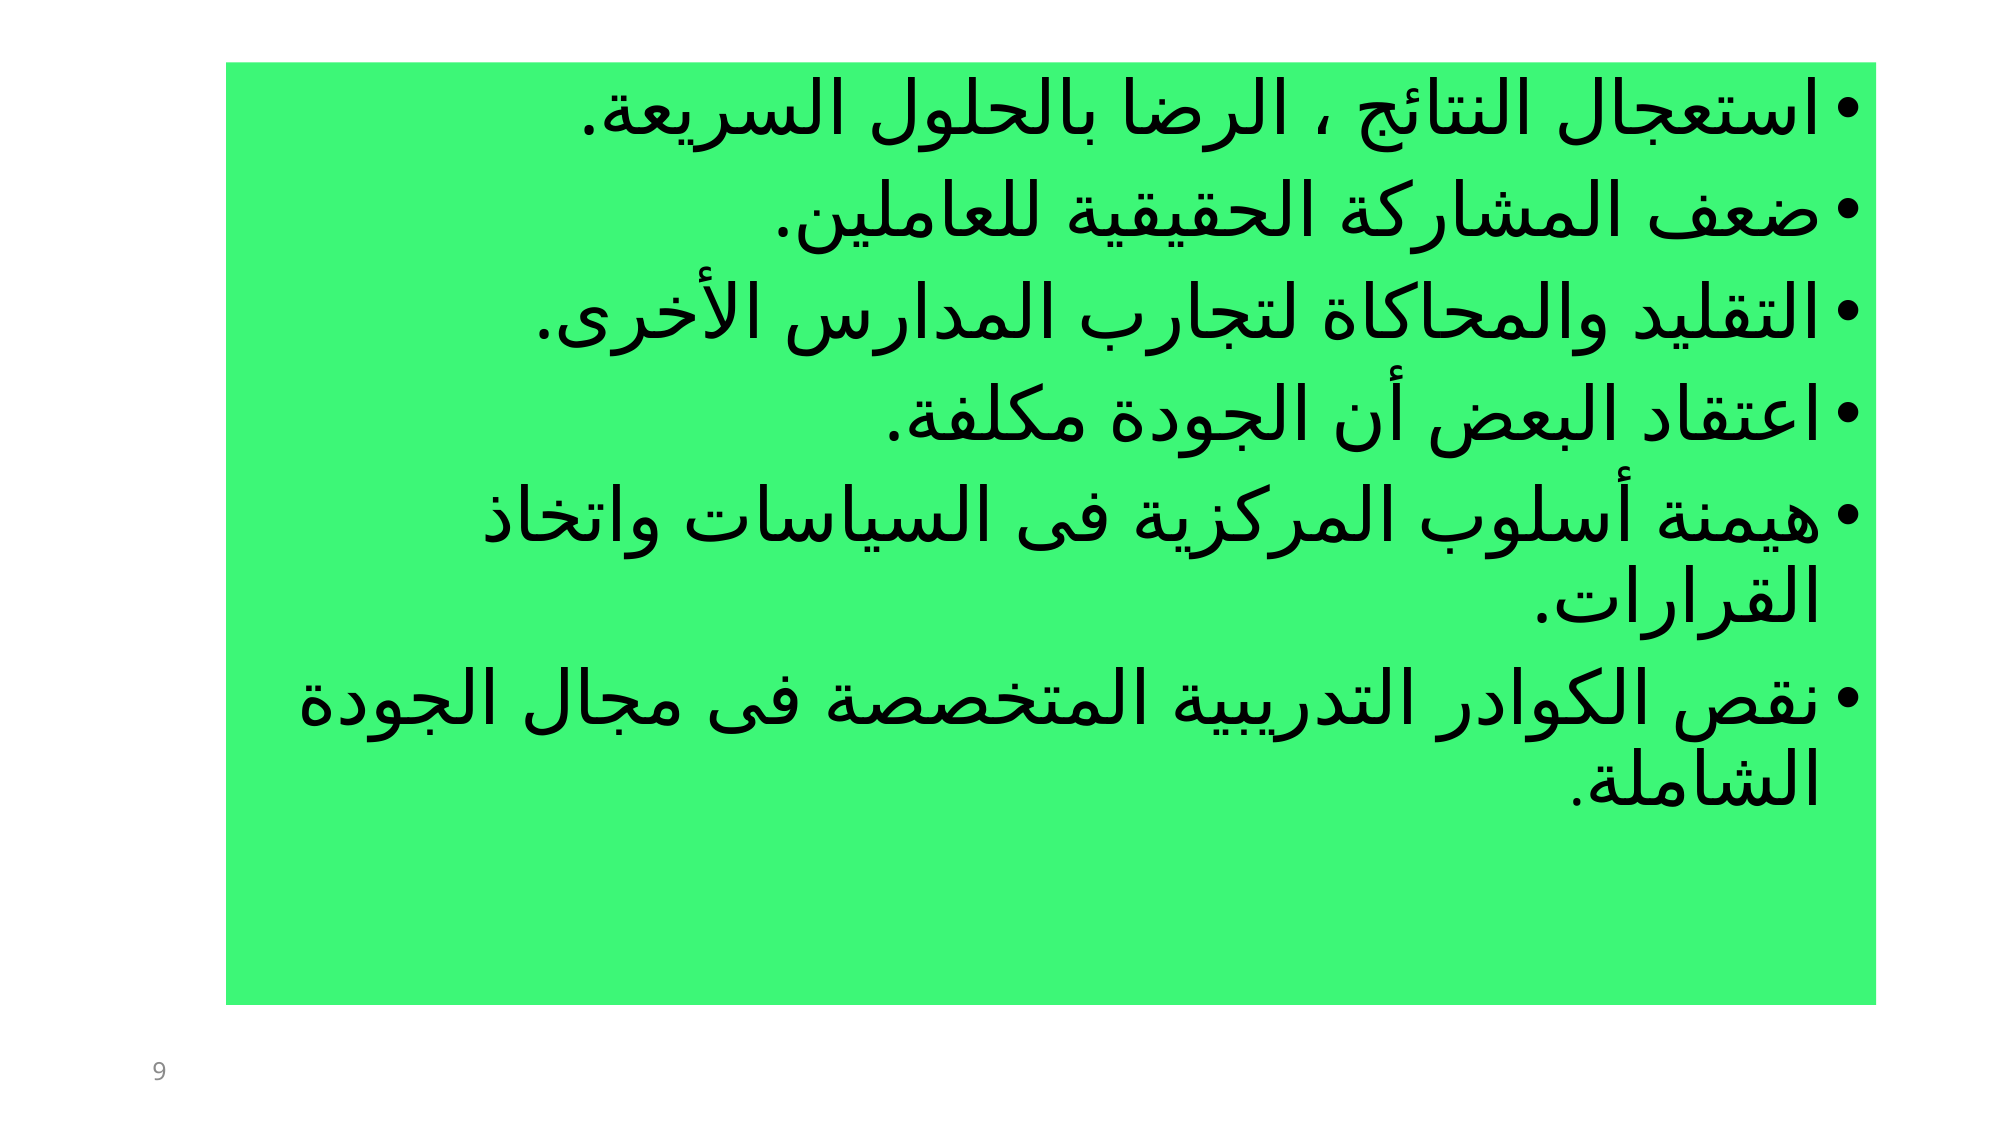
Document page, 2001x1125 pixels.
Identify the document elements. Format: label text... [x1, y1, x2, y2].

list استعجال النتائج ، الرضا بالحلول السريعة. ضعف المشاركة الحقيقية للعاملين. التقليد والمحاكاة لتجارب المدارس الأخرى. اعتقاد البعض أن الجودة مكلفة. هيمنة أسلوب المركزية فى السياسات واتخاذ القرارات. نقص الكوادر التدريبية المتخصصة فى مجال الجودة الشاملة. [226, 62, 1877, 1005]
slide_number 9 [137, 1042, 588, 1103]
